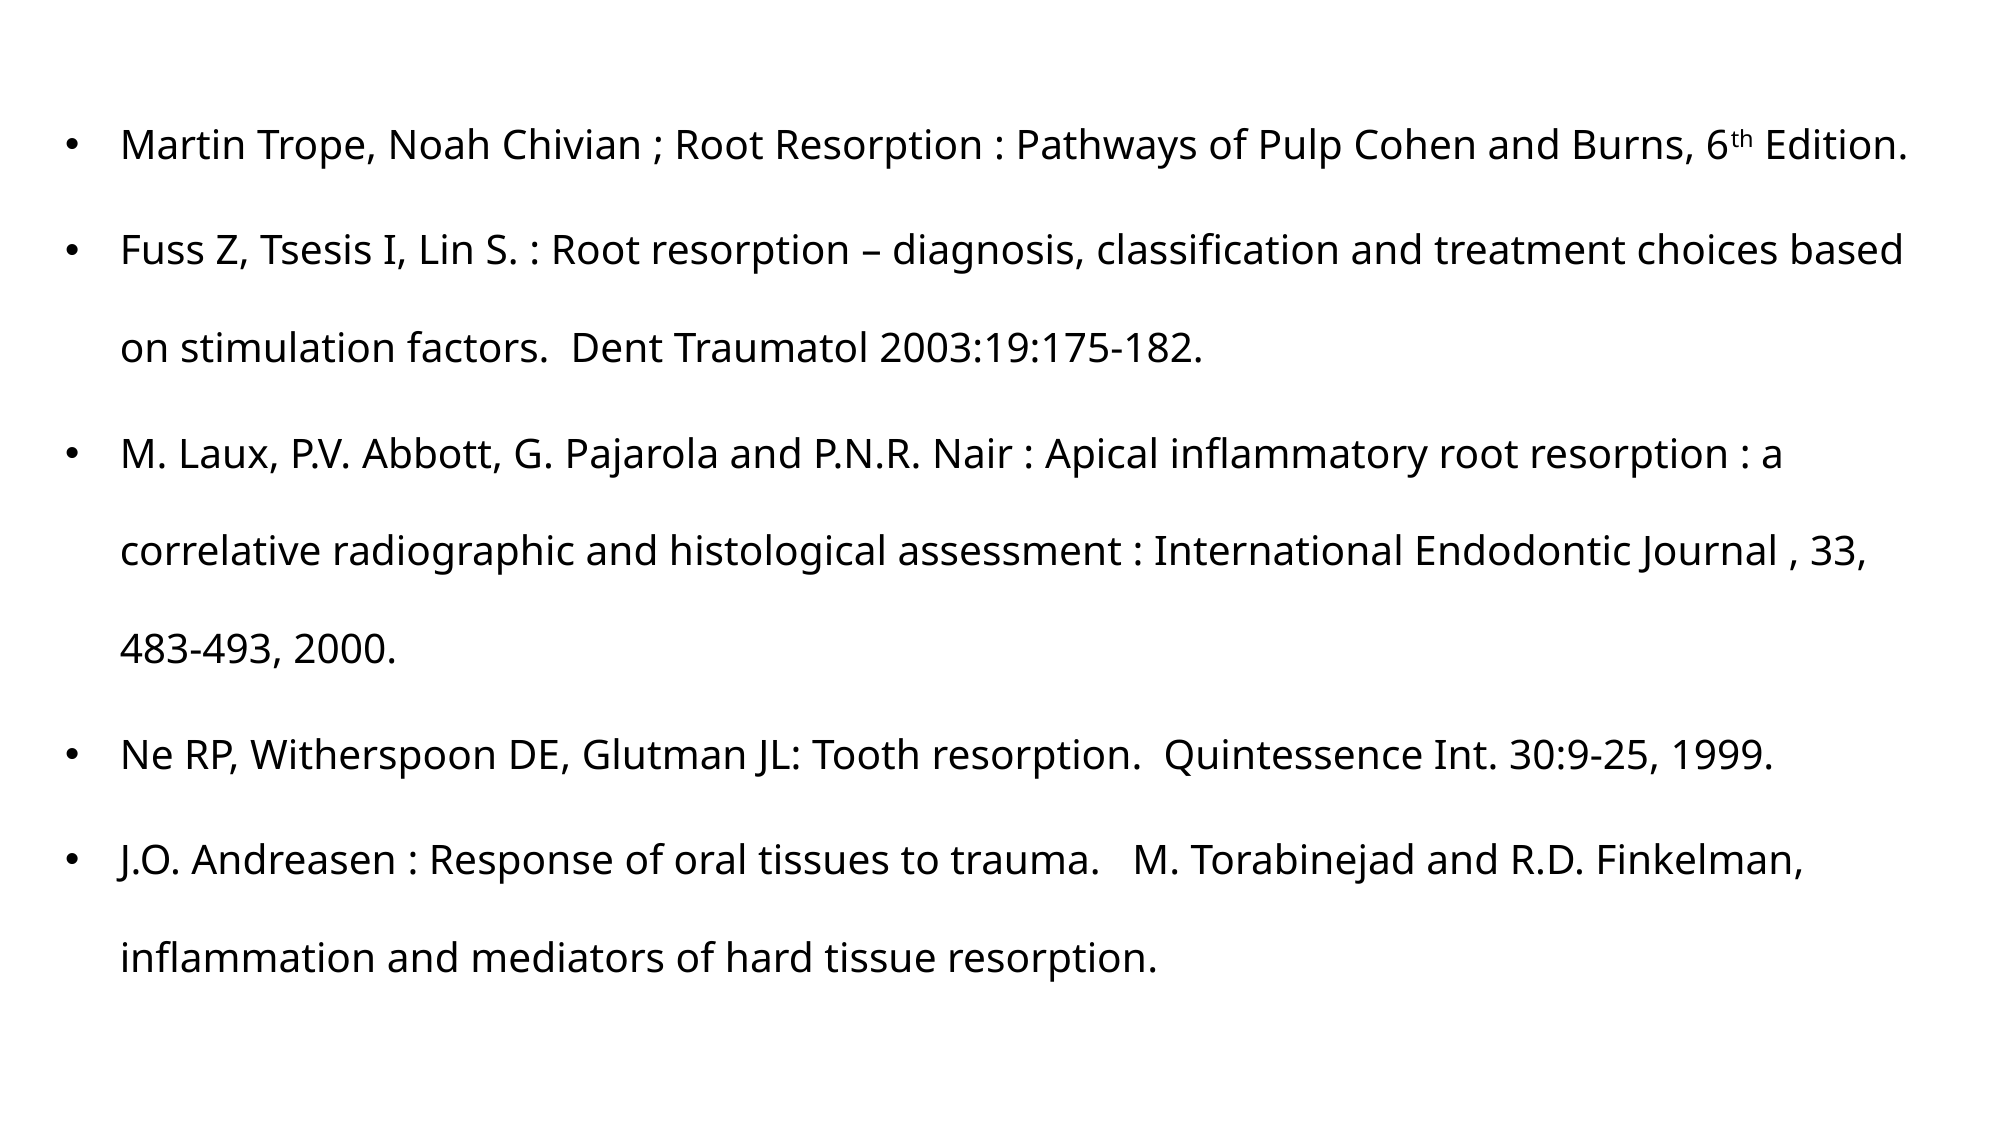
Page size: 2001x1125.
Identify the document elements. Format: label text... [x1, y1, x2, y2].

list Martin Trope, Noah Chivian ; Root Resorption : Pathways of Pulp Cohen and Burns, 6th Edition. Fuss Z, Tsesis I, Lin S. : Root resorption – diagnosis, classification and treatment choices based on stimulation factors. Dent Traumatol 2003:19:175-182. M. Laux, P.V. Abbott, G. Pajarola and P.N.R. Nair : Apical inflammatory root resorption : a correlative radiographic and histological assessment : International Endodontic Journal , 33, 483-493, 2000. Ne RP, Witherspoon DE, Glutman JL: Tooth resorption. Quintessence Int. 30:9-25, 1999. J.O. Andreasen : Response of oral tissues to trauma. M. Torabinejad and R.D. Finkelman, inflammation and mediators of hard tissue resorption. [50, 62, 1938, 1088]
